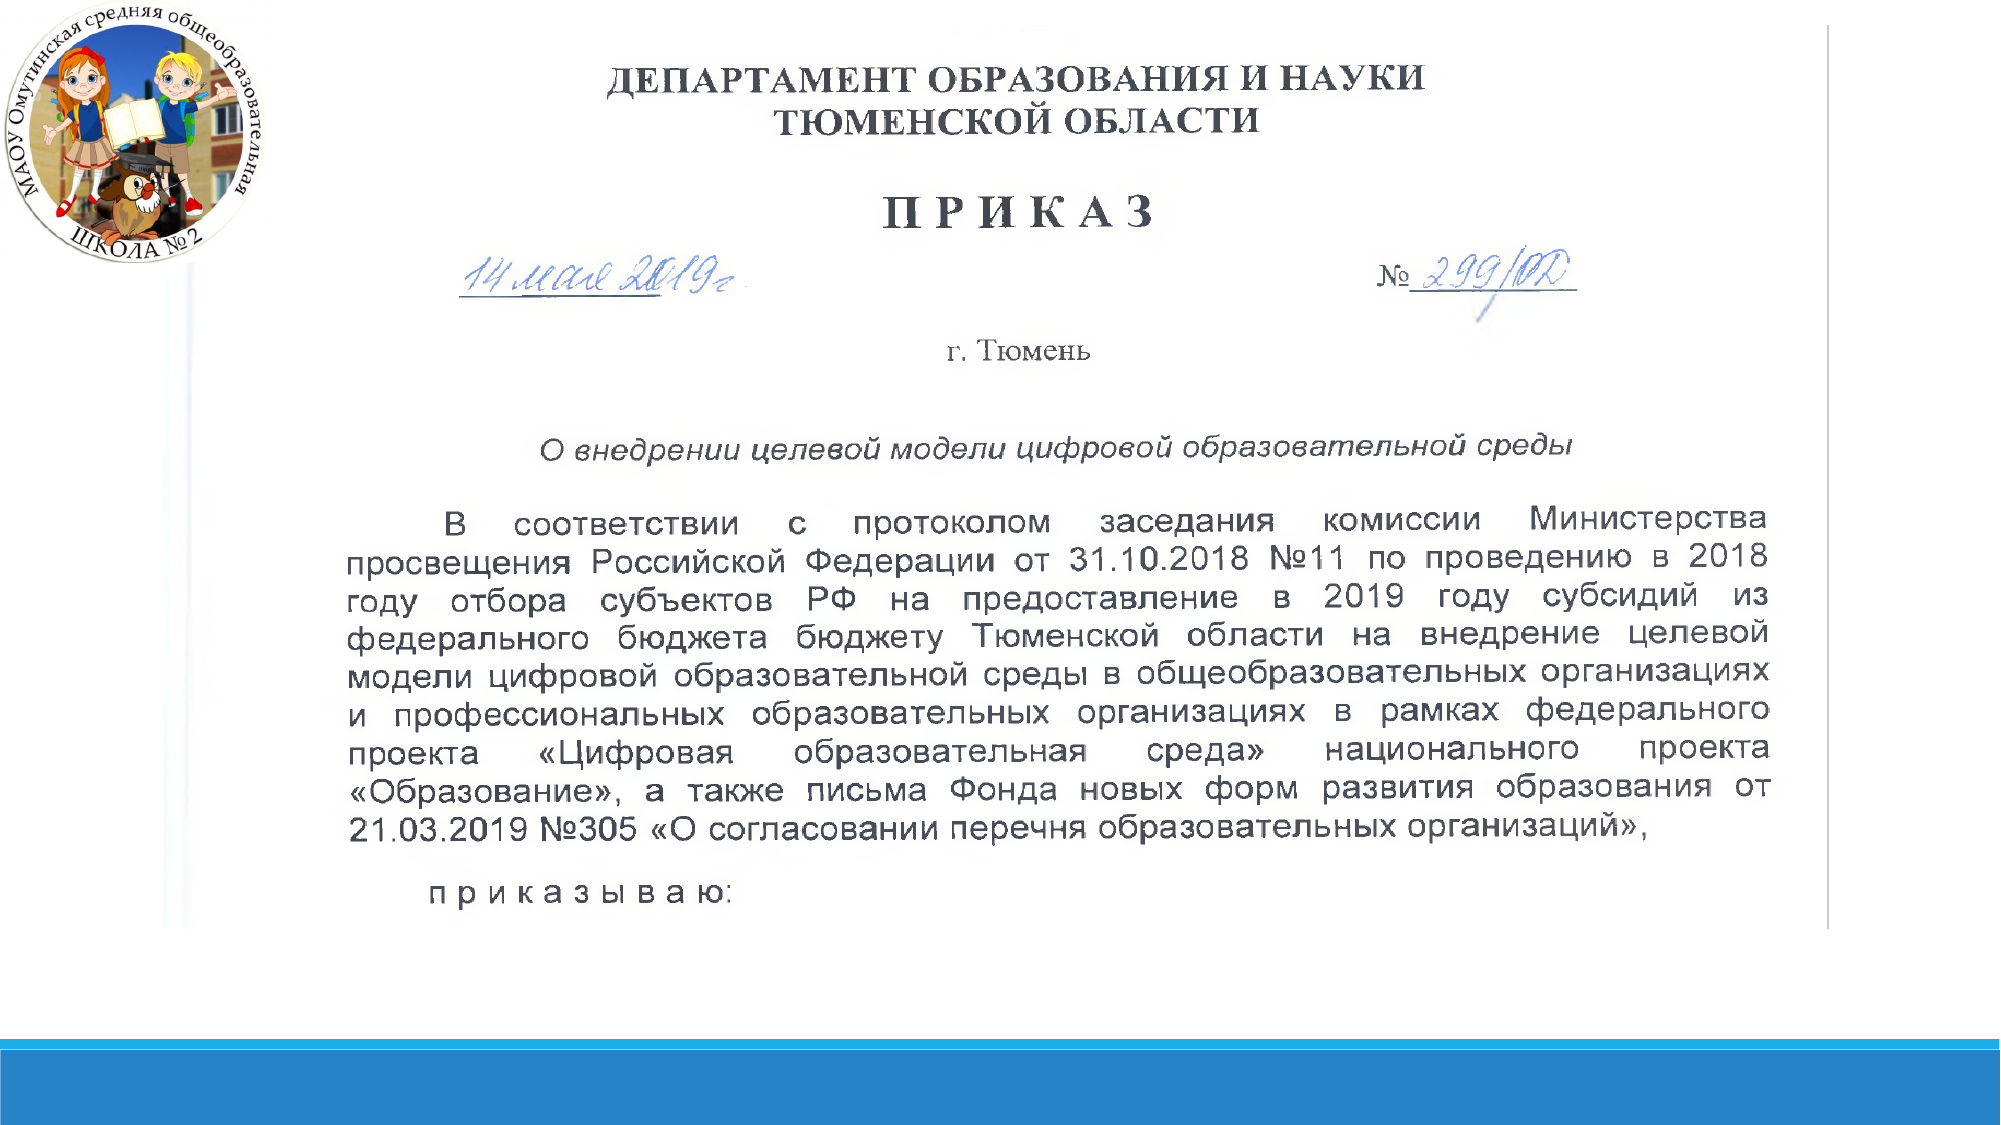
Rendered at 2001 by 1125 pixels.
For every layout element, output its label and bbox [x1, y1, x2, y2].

picture [0, 0, 1831, 929]
